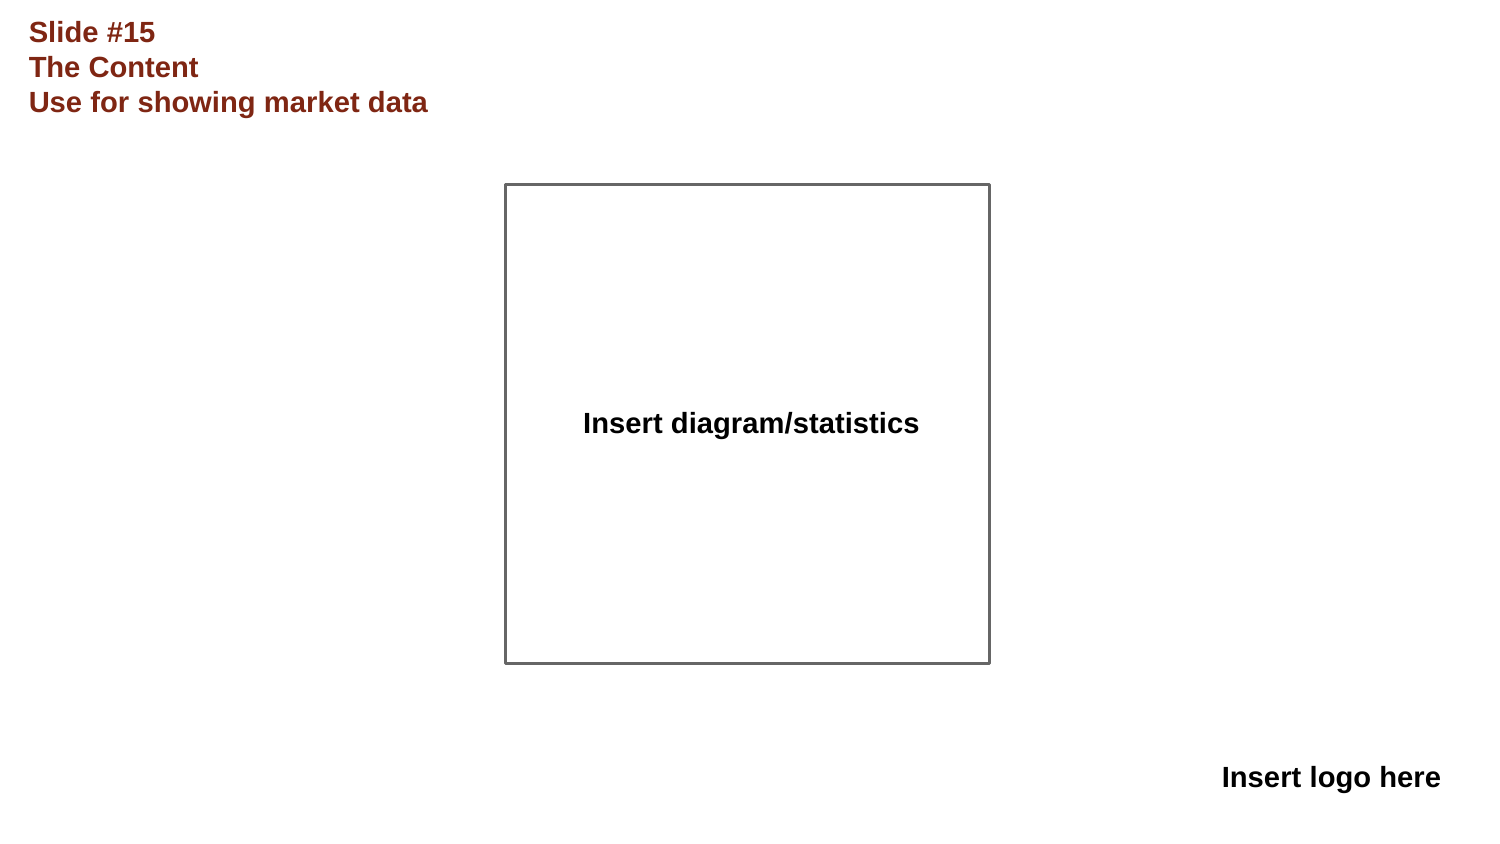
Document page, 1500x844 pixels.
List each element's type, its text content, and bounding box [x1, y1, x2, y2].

text_box [0, 49, 599, 186]
text_box Insert logo here [1206, 735, 1477, 817]
text_box Slide #15 The Content Use for showing market data [13, 25, 825, 108]
text_box Insert diagram/statistics [505, 380, 998, 463]
text_box [505, 184, 990, 380]
text_box [505, 463, 990, 664]
